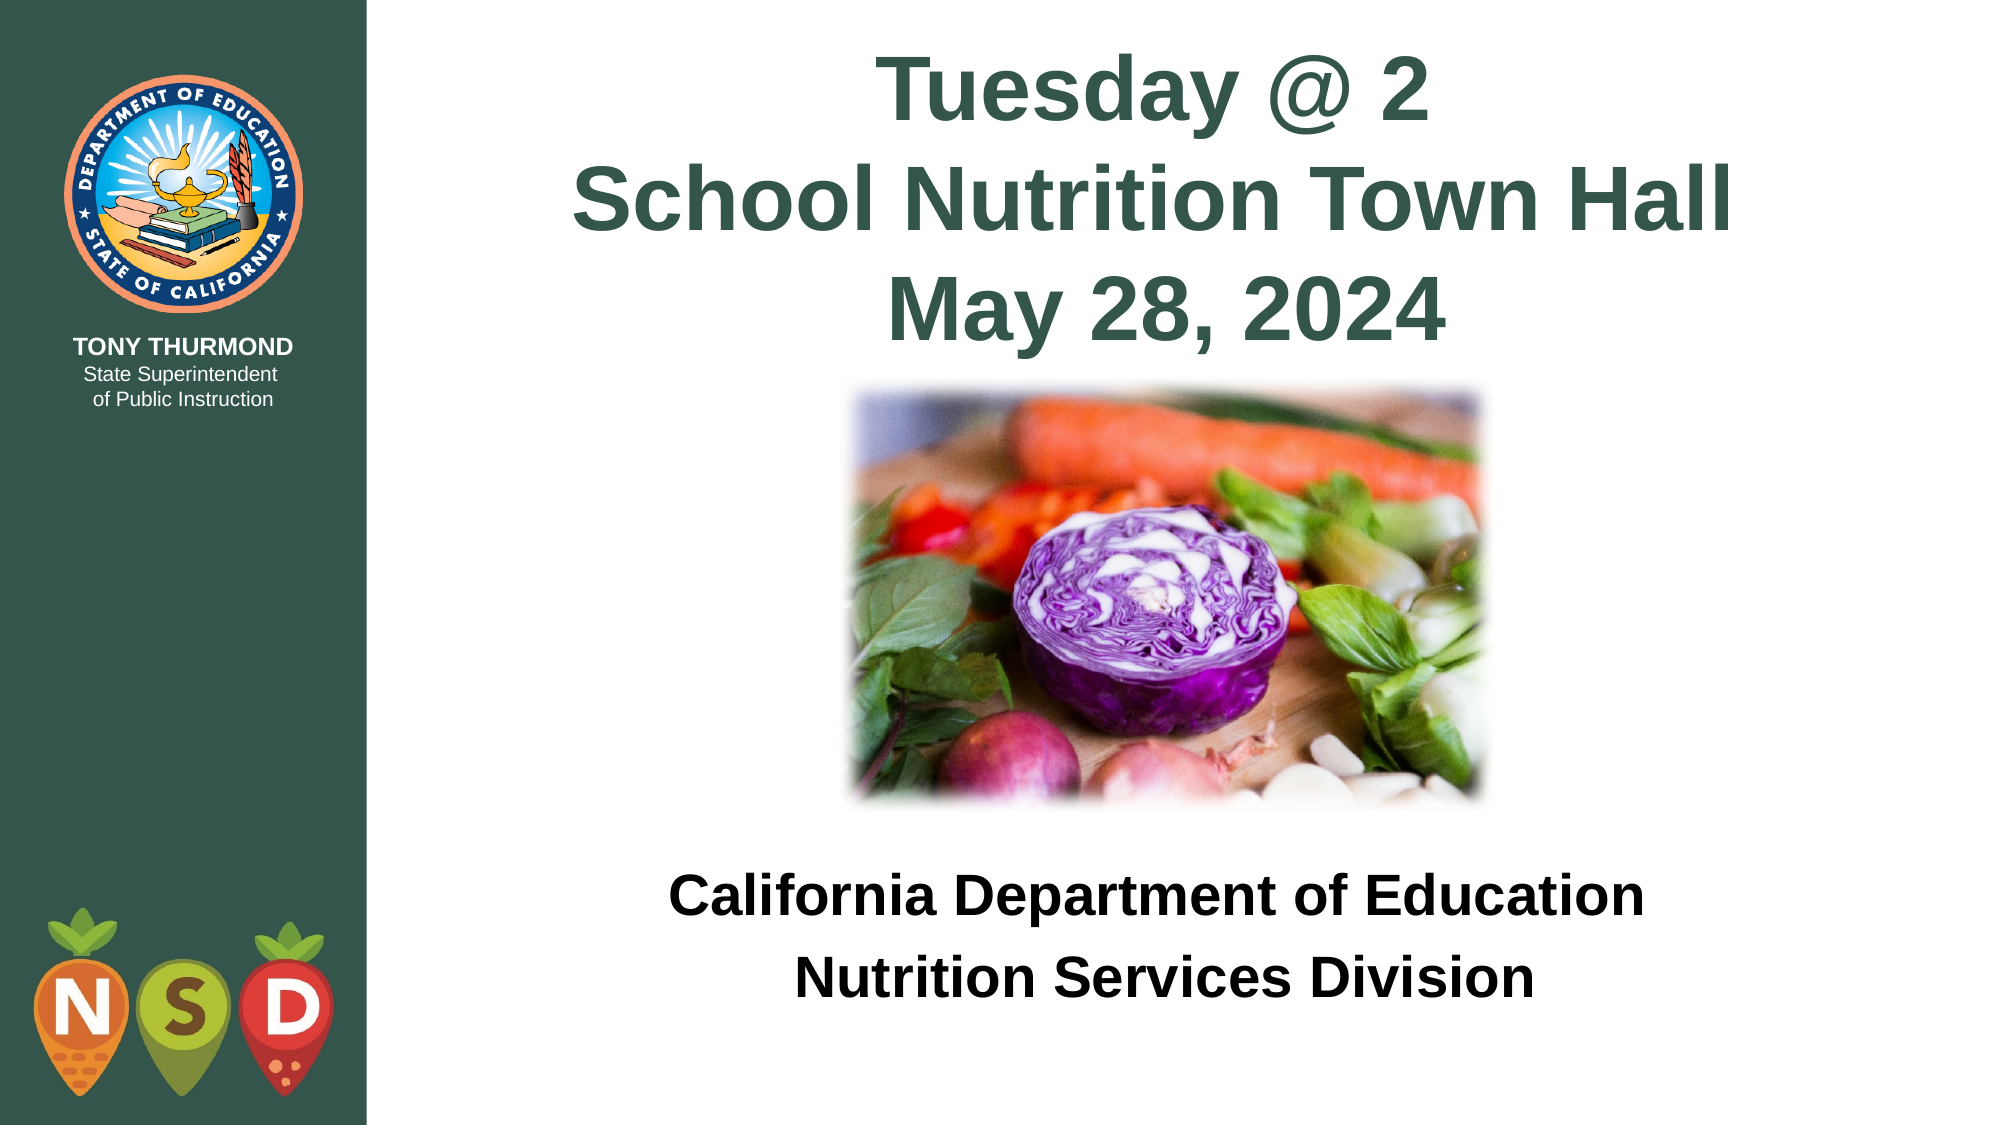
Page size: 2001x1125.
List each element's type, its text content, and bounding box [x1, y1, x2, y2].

picture [64, 74, 303, 313]
list California Department of Education Nutrition Services Division [636, 849, 1694, 1038]
title Tuesday @ 2 School Nutrition Town Hall May 28, 2024 [416, 99, 1917, 288]
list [838, 375, 1495, 814]
picture [13, 892, 354, 1108]
